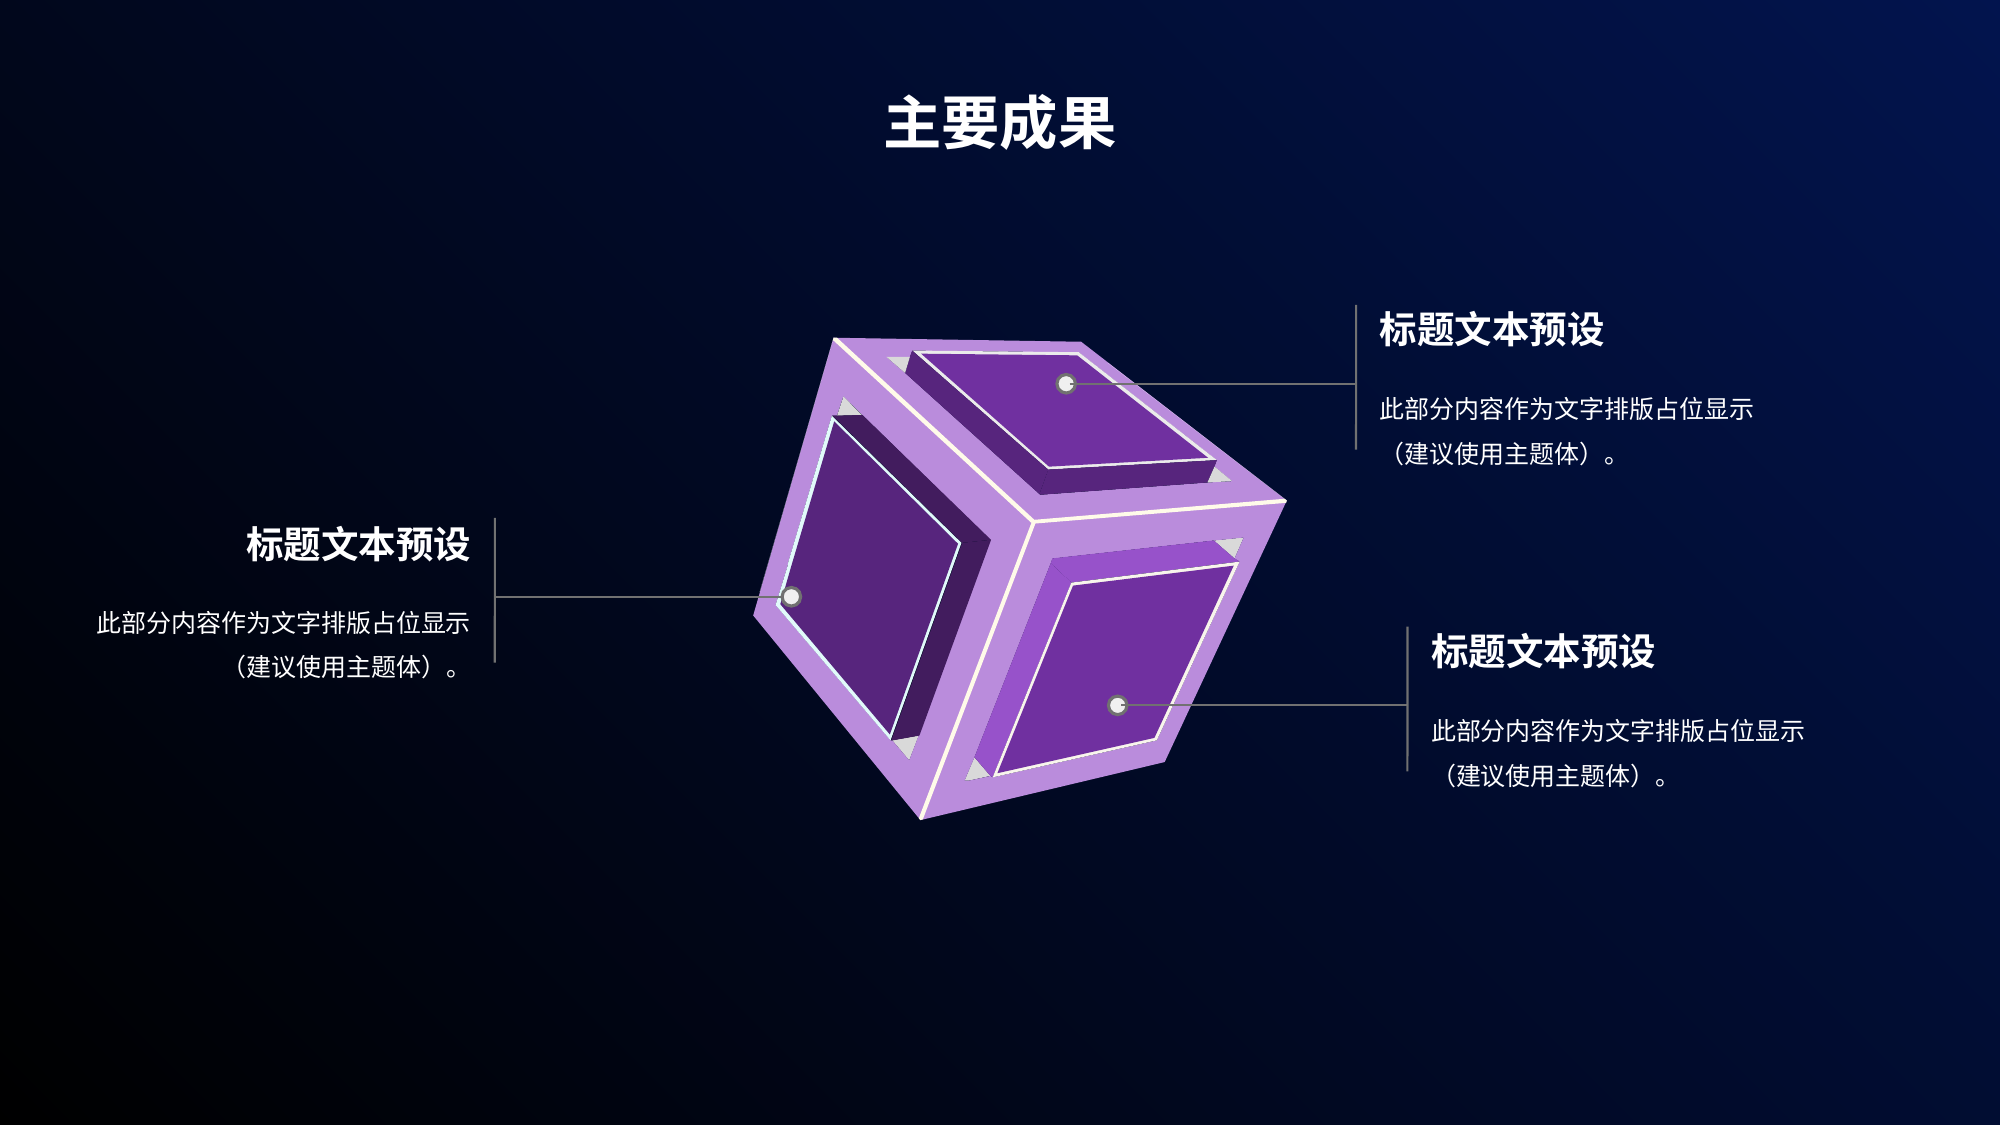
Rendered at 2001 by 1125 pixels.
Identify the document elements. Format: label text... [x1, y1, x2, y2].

text_box 主要成果 [752, 79, 1248, 164]
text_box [92, 304, 1908, 821]
